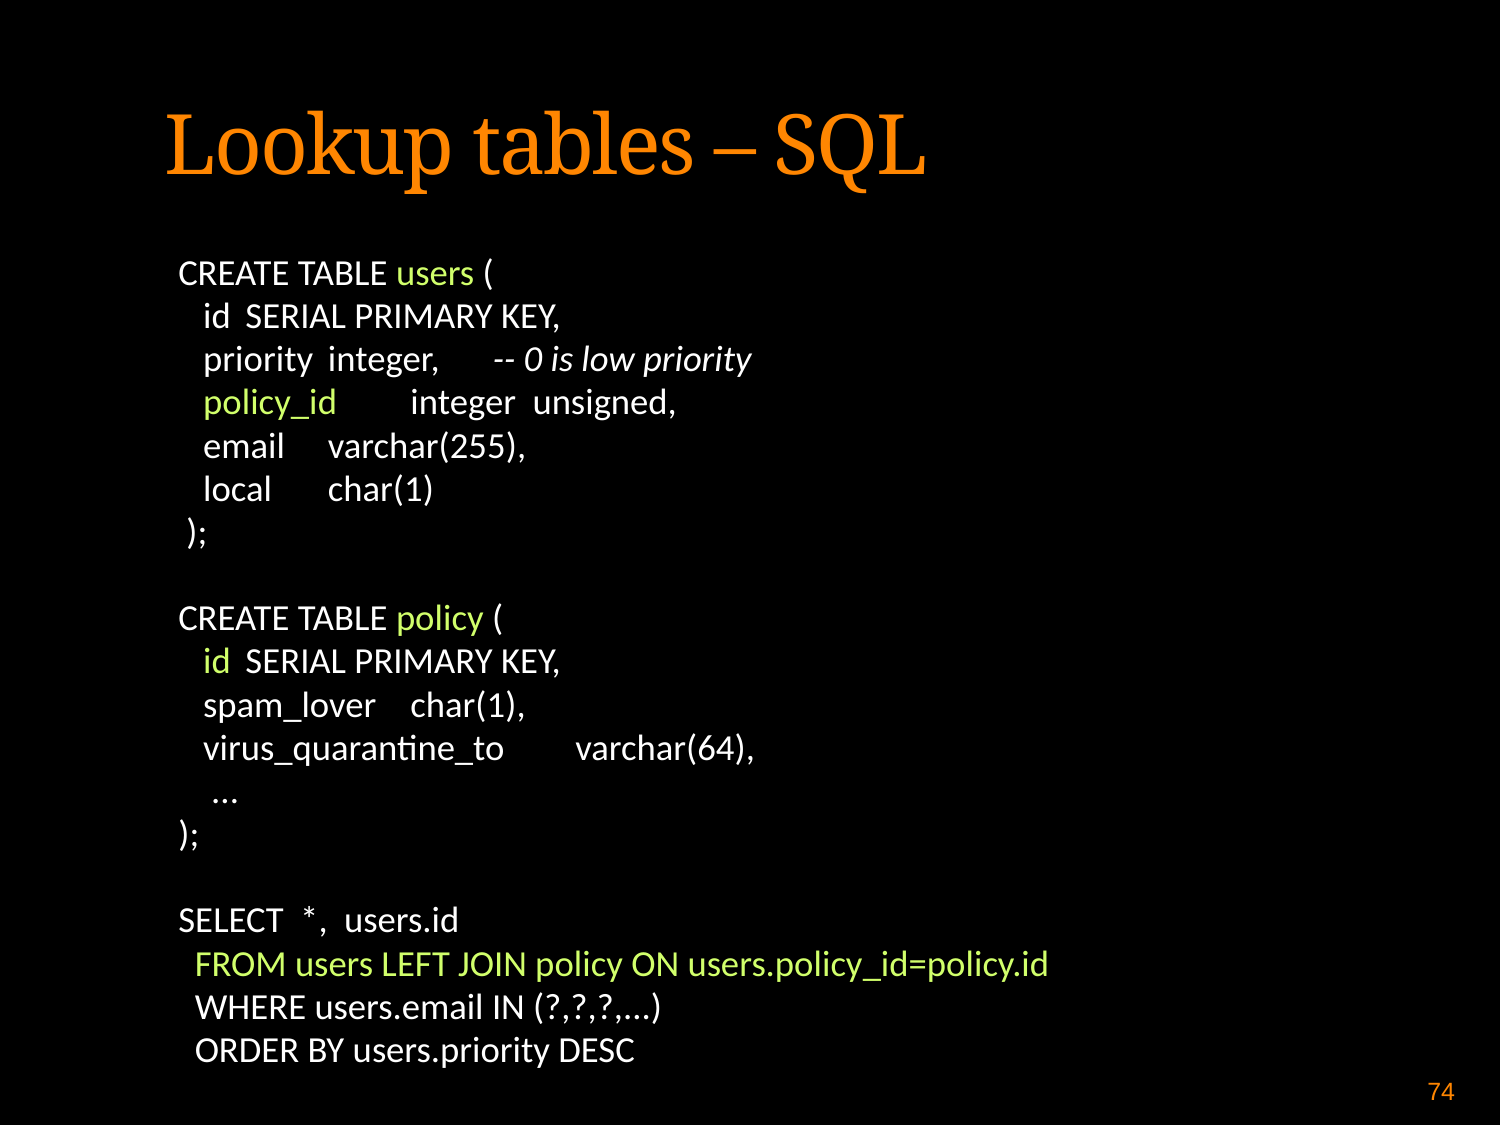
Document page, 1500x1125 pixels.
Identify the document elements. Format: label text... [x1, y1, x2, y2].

text_box Lookup tables – SQL [150, 83, 1425, 200]
text_box CREATE TABLE users ( id SERIAL PRIMARY KEY, priority integer, -- 0 is low priority policy_id integer unsigned, email varchar(255), local char(1) ); CREATE TABLE policy ( id SERIAL PRIMARY KEY, spam_lover char(1), virus_quarantine_to varchar(64), ... ); SELECT *, users.id FROM users LEFT JOIN policy ON users.policy_id=policy.id WHERE users.email IN (?,?,?,...) ORDER BY users.priority DESC [150, 200, 1425, 1079]
text_box 74 [1412, 1052, 1488, 1113]
